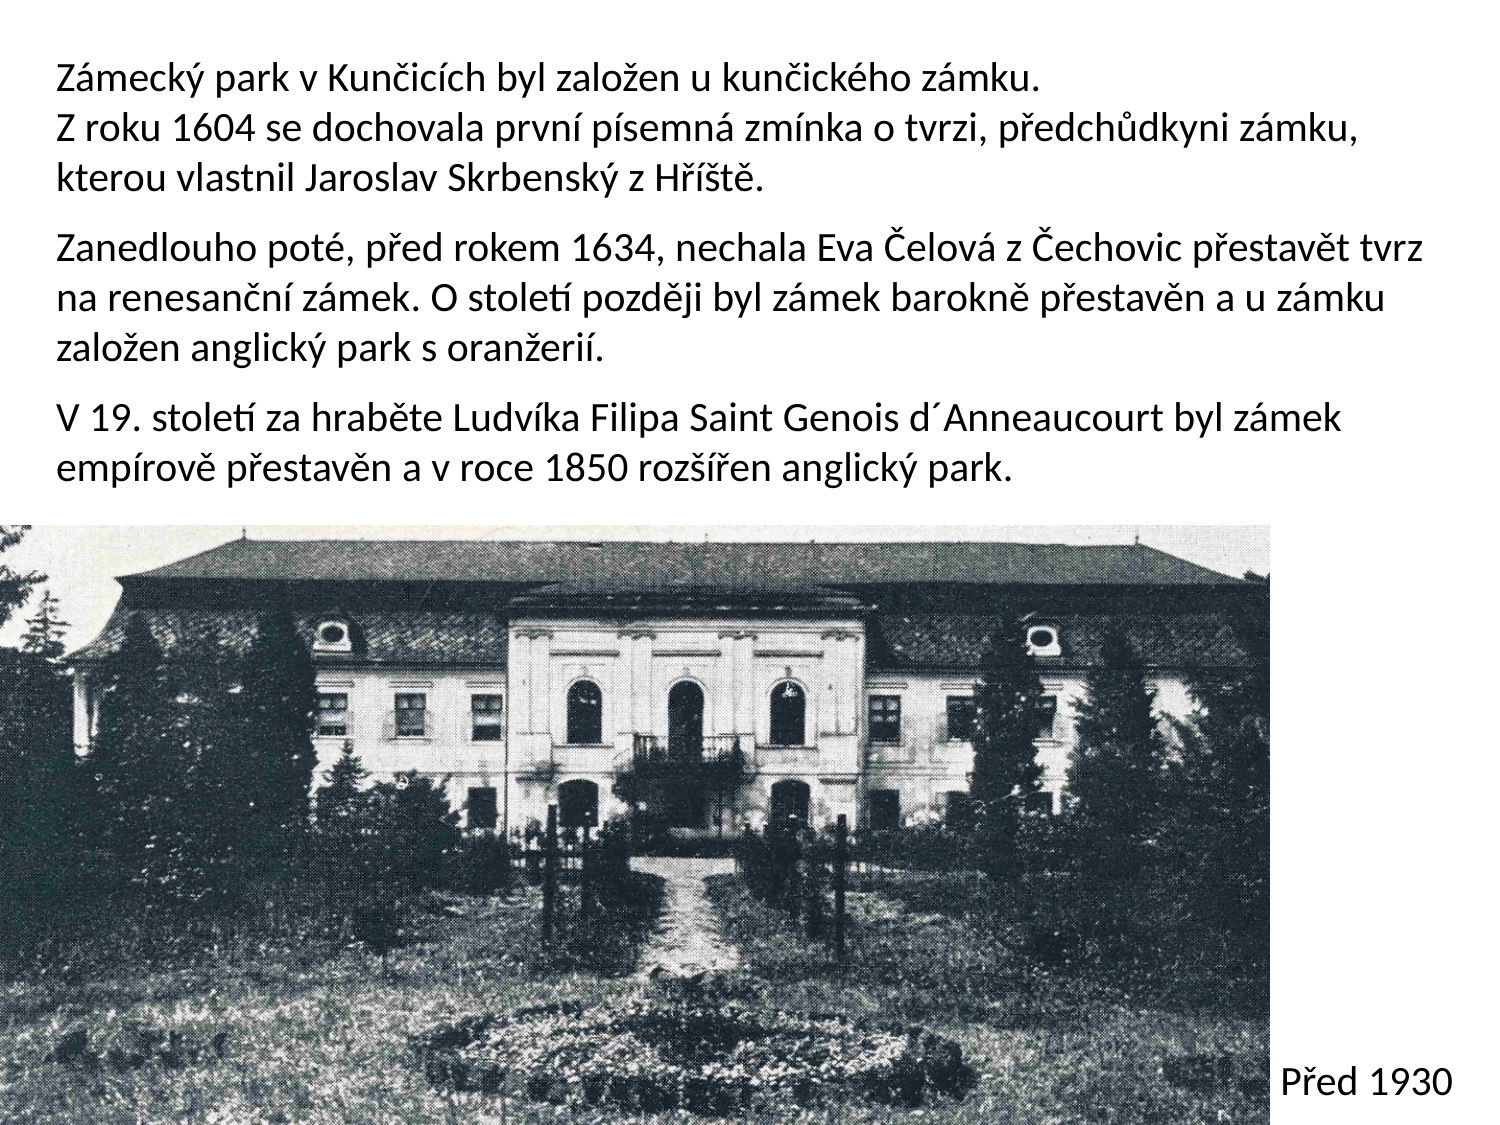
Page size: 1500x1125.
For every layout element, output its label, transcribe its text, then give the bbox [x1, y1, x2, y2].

text_box Před 1930 [1270, 1046, 1469, 1112]
picture [0, 525, 1270, 1125]
text_box Zámecký park v Kunčicích byl založen u kunčického zámku. Z roku 1604 se dochovala první písemná zmínka o tvrzi, předchůdkyni zámku, kterou vlastnil Jaroslav Skrbenský z Hříště. Zanedlouho poté, před rokem 1634, nechala Eva Čelová z Čechovic přestavět tvrz na renesanční zámek. O století později byl zámek barokně přestavěn a u zámku založen anglický park s oranžerií. V 19. století za hraběte Ludvíka Filipa Saint Genois d´Anneaucourt byl zámek empírově přestavěn a v roce 1850 rozšířen anglický park. [41, 42, 1471, 498]
